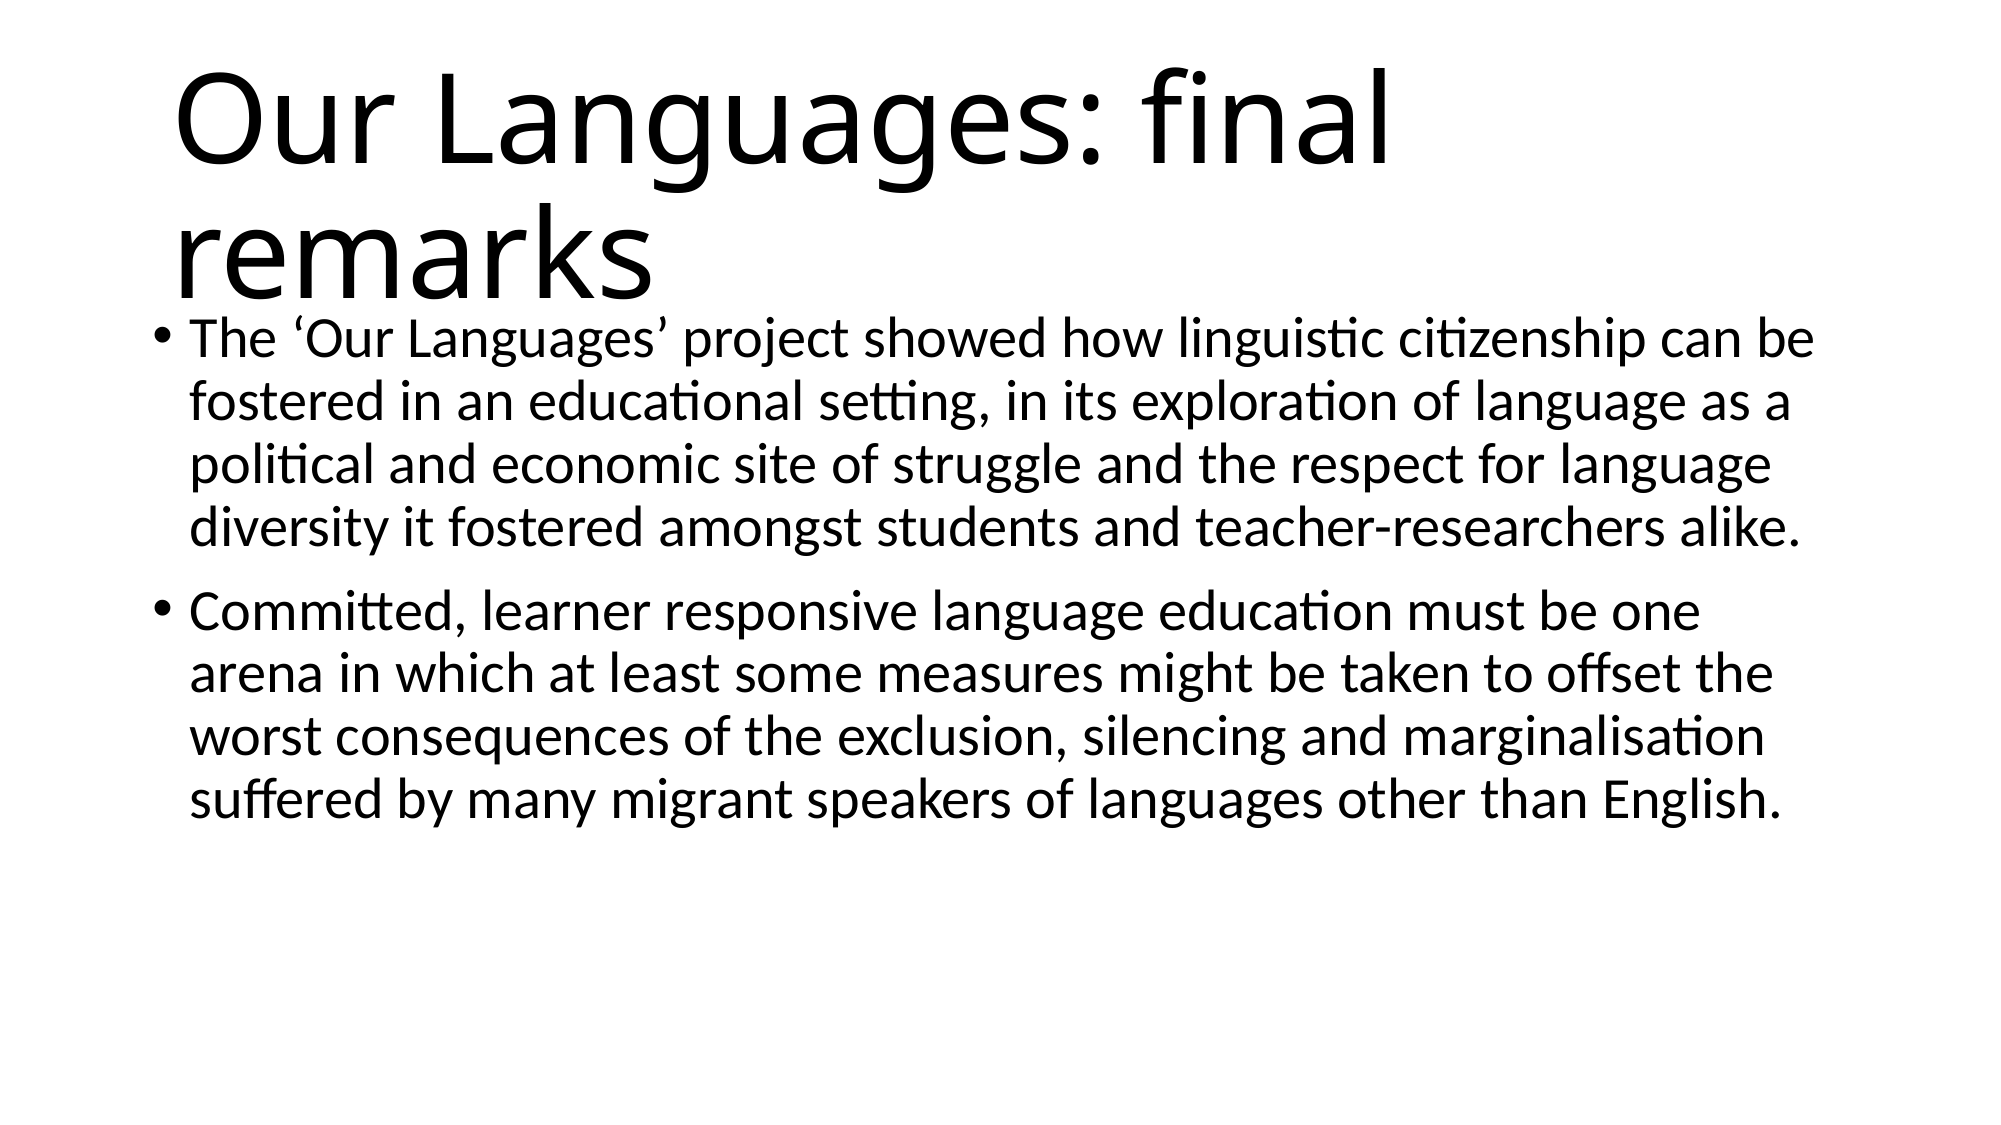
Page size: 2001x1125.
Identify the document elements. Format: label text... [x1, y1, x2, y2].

title Our Languages: final remarks [155, 82, 1881, 300]
list The ‘Our Languages’ project showed how linguistic citizenship can be fostered in an educational setting, in its exploration of language as a political and economic site of struggle and the respect for language diversity it fostered amongst students and teacher-researchers alike. Committed, learner responsive language education must be one arena in which at least some measures might be taken to offset the worst consequences of the exclusion, silencing and marginalisation suffered by many migrant speakers of languages other than English. [137, 299, 1863, 1014]
